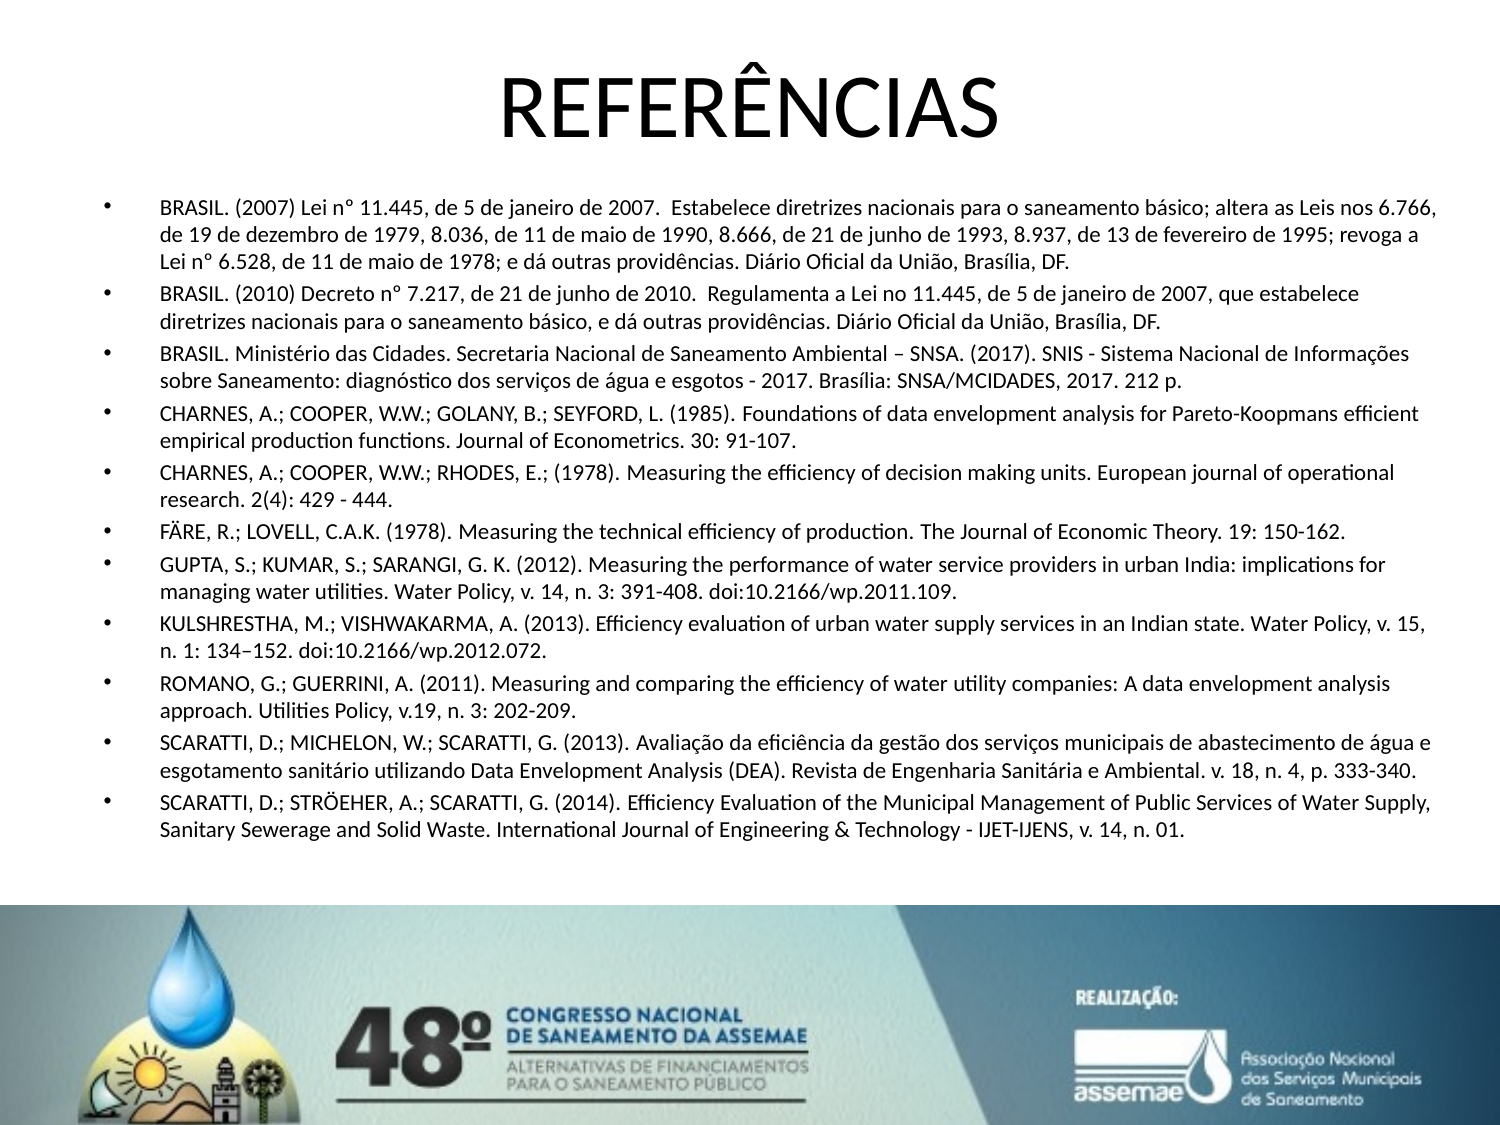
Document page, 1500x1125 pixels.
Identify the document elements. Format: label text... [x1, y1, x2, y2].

list BRASIL. (2007) Lei nº 11.445, de 5 de janeiro de 2007. Estabelece diretrizes nacionais para o saneamento básico; altera as Leis nos 6.766, de 19 de dezembro de 1979, 8.036, de 11 de maio de 1990, 8.666, de 21 de junho de 1993, 8.937, de 13 de fevereiro de 1995; revoga a Lei nº 6.528, de 11 de maio de 1978; e dá outras providências. Diário Oficial da União, Brasília, DF. BRASIL. (2010) Decreto nº 7.217, de 21 de junho de 2010. Regulamenta a Lei no 11.445, de 5 de janeiro de 2007, que estabelece diretrizes nacionais para o saneamento básico, e dá outras providências. Diário Oficial da União, Brasília, DF. BRASIL. Ministério das Cidades. Secretaria Nacional de Saneamento Ambiental – SNSA. (2017). SNIS - Sistema Nacional de Informações sobre Saneamento: diagnóstico dos serviços de água e esgotos - 2017. Brasília: SNSA/MCIDADES, 2017. 212 p. CHARNES, A.; COOPER, W.W.; GOLANY, B.; SEYFORD, L. (1985). Foundations of data envelopment analysis for Pareto-Koopmans efficient empirical production functions. Journal of Econometrics. 30: 91-107. CHARNES, A.; COOPER, W.W.; RHODES, E.; (1978). Measuring the efficiency of decision making units. European journal of operational research. 2(4): 429 - 444. FÄRE, R.; LOVELL, C.A.K. (1978). Measuring the technical efficiency of production. The Journal of Economic Theory. 19: 150-162. GUPTA, S.; KUMAR, S.; SARANGI, G. K. (2012). Measuring the performance of water service providers in urban India: implications for managing water utilities. Water Policy, v. 14, n. 3: 391-408. doi:10.2166/wp.2011.109. KULSHRESTHA, M.; VISHWAKARMA, A. (2013). Efficiency evaluation of urban water supply services in an Indian state. Water Policy, v. 15, n. 1: 134–152. doi:10.2166/wp.2012.072. ROMANO, G.; GUERRINI, A. (2011). Measuring and comparing the efficiency of water utility companies: A data envelopment analysis approach. Utilities Policy, v.19, n. 3: 202-209. SCARATTI, D.; MICHELON, W.; SCARATTI, G. (2013). Avaliação da eficiência da gestão dos serviços municipais de abastecimento de água e esgotamento sanitário utilizando Data Envelopment Analysis (DEA). Revista de Engenharia Sanitária e Ambiental. v. 18, n. 4, p. 333-340. SCARATTI, D.; STRÖEHER, A.; SCARATTI, G. (2014). Efficiency Evaluation of the Municipal Management of Public Services of Water Supply, Sanitary Sewerage and Solid Waste. International Journal of Engineering & Technology - IJET-IJENS, v. 14, n. 01. [88, 184, 1461, 804]
title REFERÊNCIAS [75, 7, 1425, 195]
picture [0, 905, 1500, 1125]
